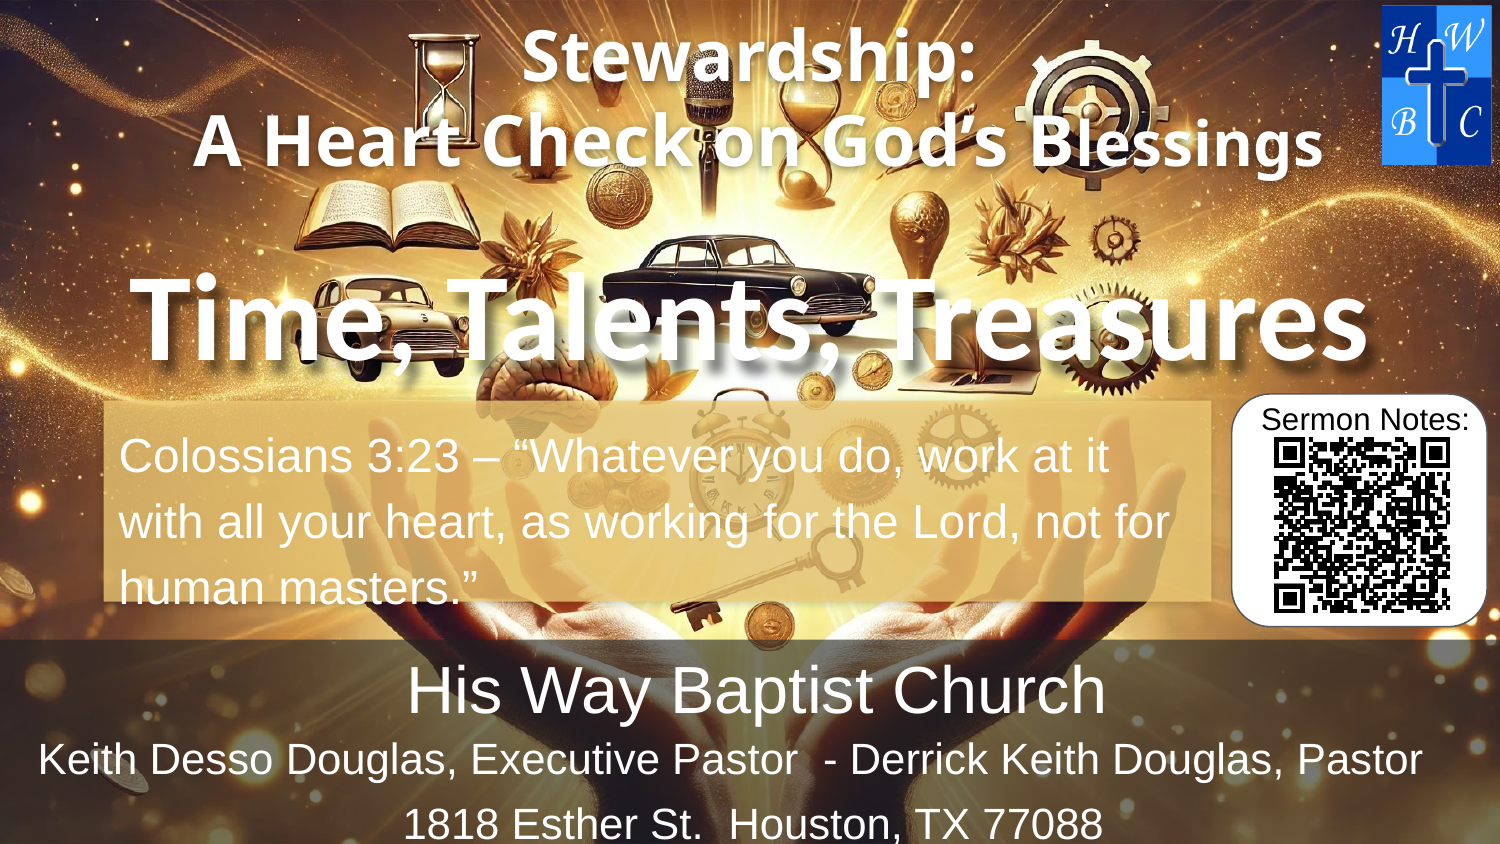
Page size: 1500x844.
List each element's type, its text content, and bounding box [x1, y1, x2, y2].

text_box Sermon Notes: [1246, 384, 1488, 452]
text_box His Way Baptist Church [6, 639, 1500, 723]
text_box Colossians 3:23 – “Whatever you do, work at it with all your heart, as working for the Lord, not for human masters.” [103, 400, 1212, 602]
text_box [1231, 402, 1488, 627]
picture [1274, 437, 1450, 613]
text_box 1818 Esther St. Houston, TX 77088 [387, 788, 1413, 844]
text_box Keith Desso Douglas, Executive Pastor - Derrick Keith Douglas, Pastor [0, 723, 1500, 844]
picture [0, 0, 1500, 220]
text_box [0, 639, 6, 723]
picture [0, 401, 1500, 639]
text_box Time, Talents, Treasures [0, 220, 1500, 401]
